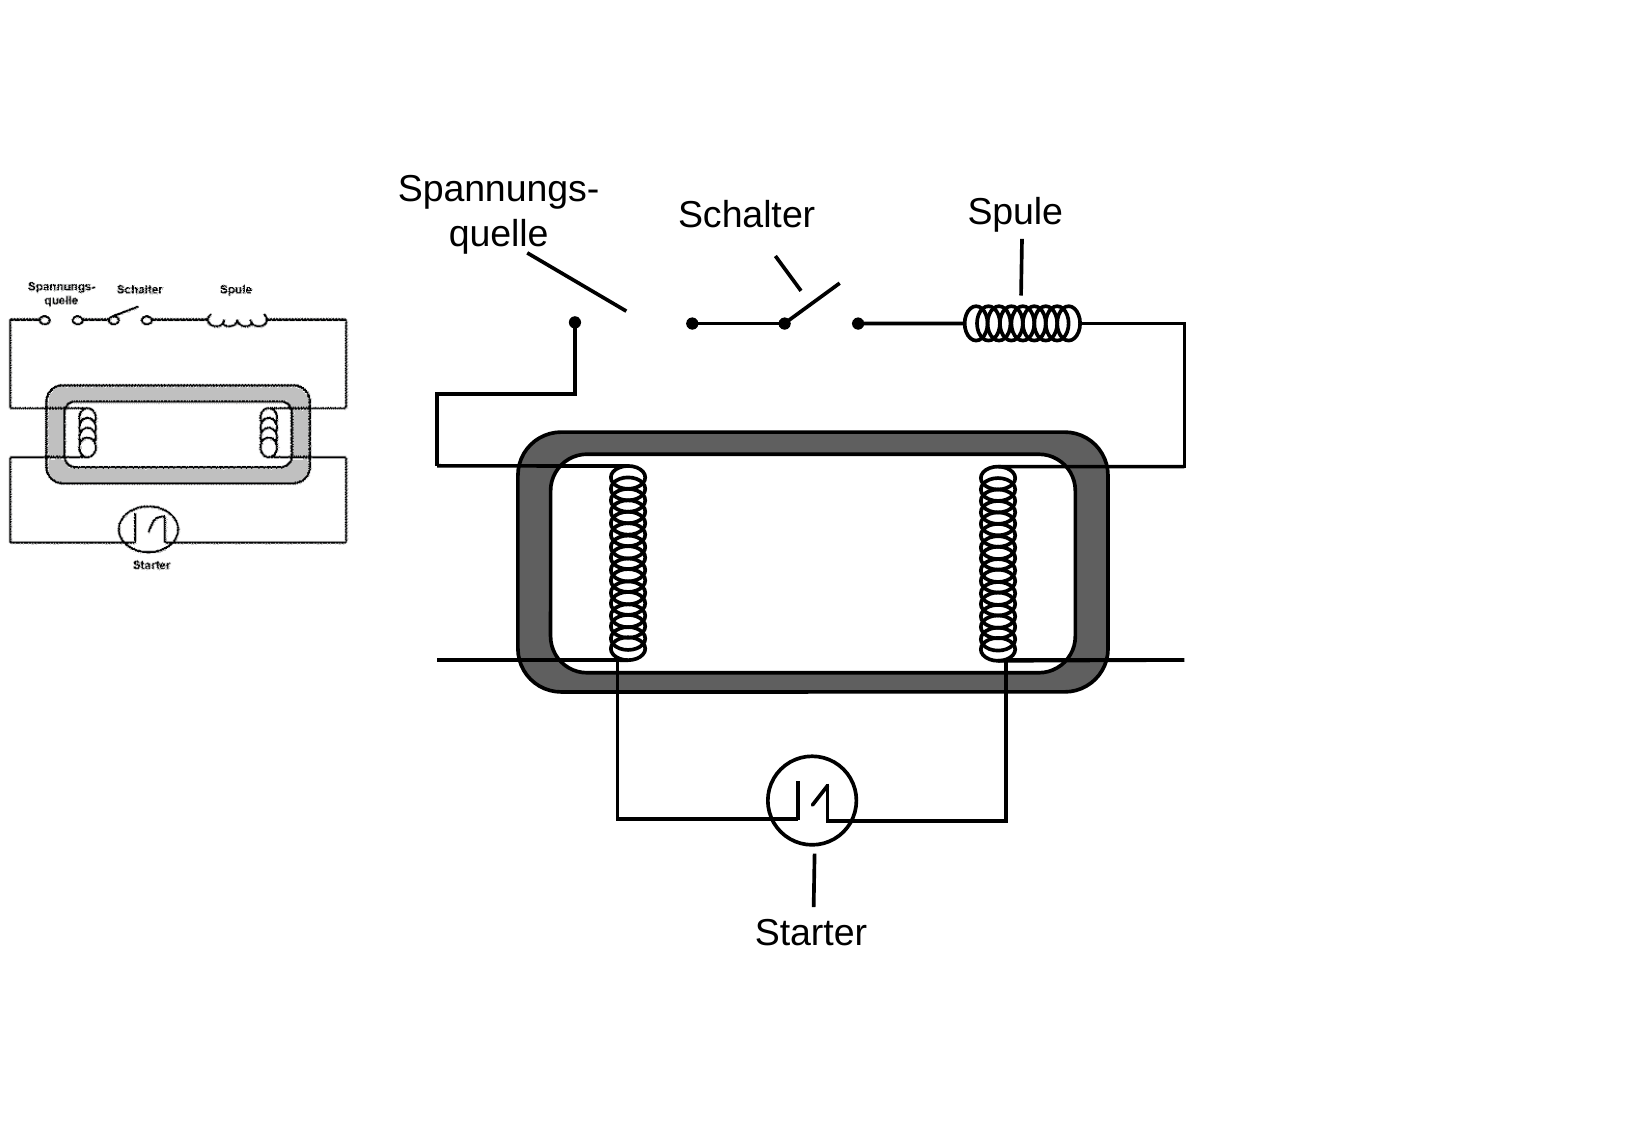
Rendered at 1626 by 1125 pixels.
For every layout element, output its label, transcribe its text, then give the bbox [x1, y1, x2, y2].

text_box [578, 431, 1108, 464]
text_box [812, 785, 827, 806]
text_box Schalter [628, 162, 866, 283]
picture [0, 262, 384, 573]
text_box Spule [897, 159, 1134, 265]
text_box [436, 465, 646, 660]
text_box Starter [692, 853, 930, 981]
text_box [436, 660, 798, 819]
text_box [827, 659, 1185, 822]
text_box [1060, 343, 1205, 448]
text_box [784, 283, 840, 324]
text_box [578, 453, 1066, 674]
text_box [434, 325, 578, 464]
text_box [798, 674, 827, 693]
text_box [1005, 265, 1040, 382]
text_box Spannungs-quelle [380, 159, 627, 313]
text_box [980, 466, 1185, 659]
text_box [771, 755, 852, 846]
